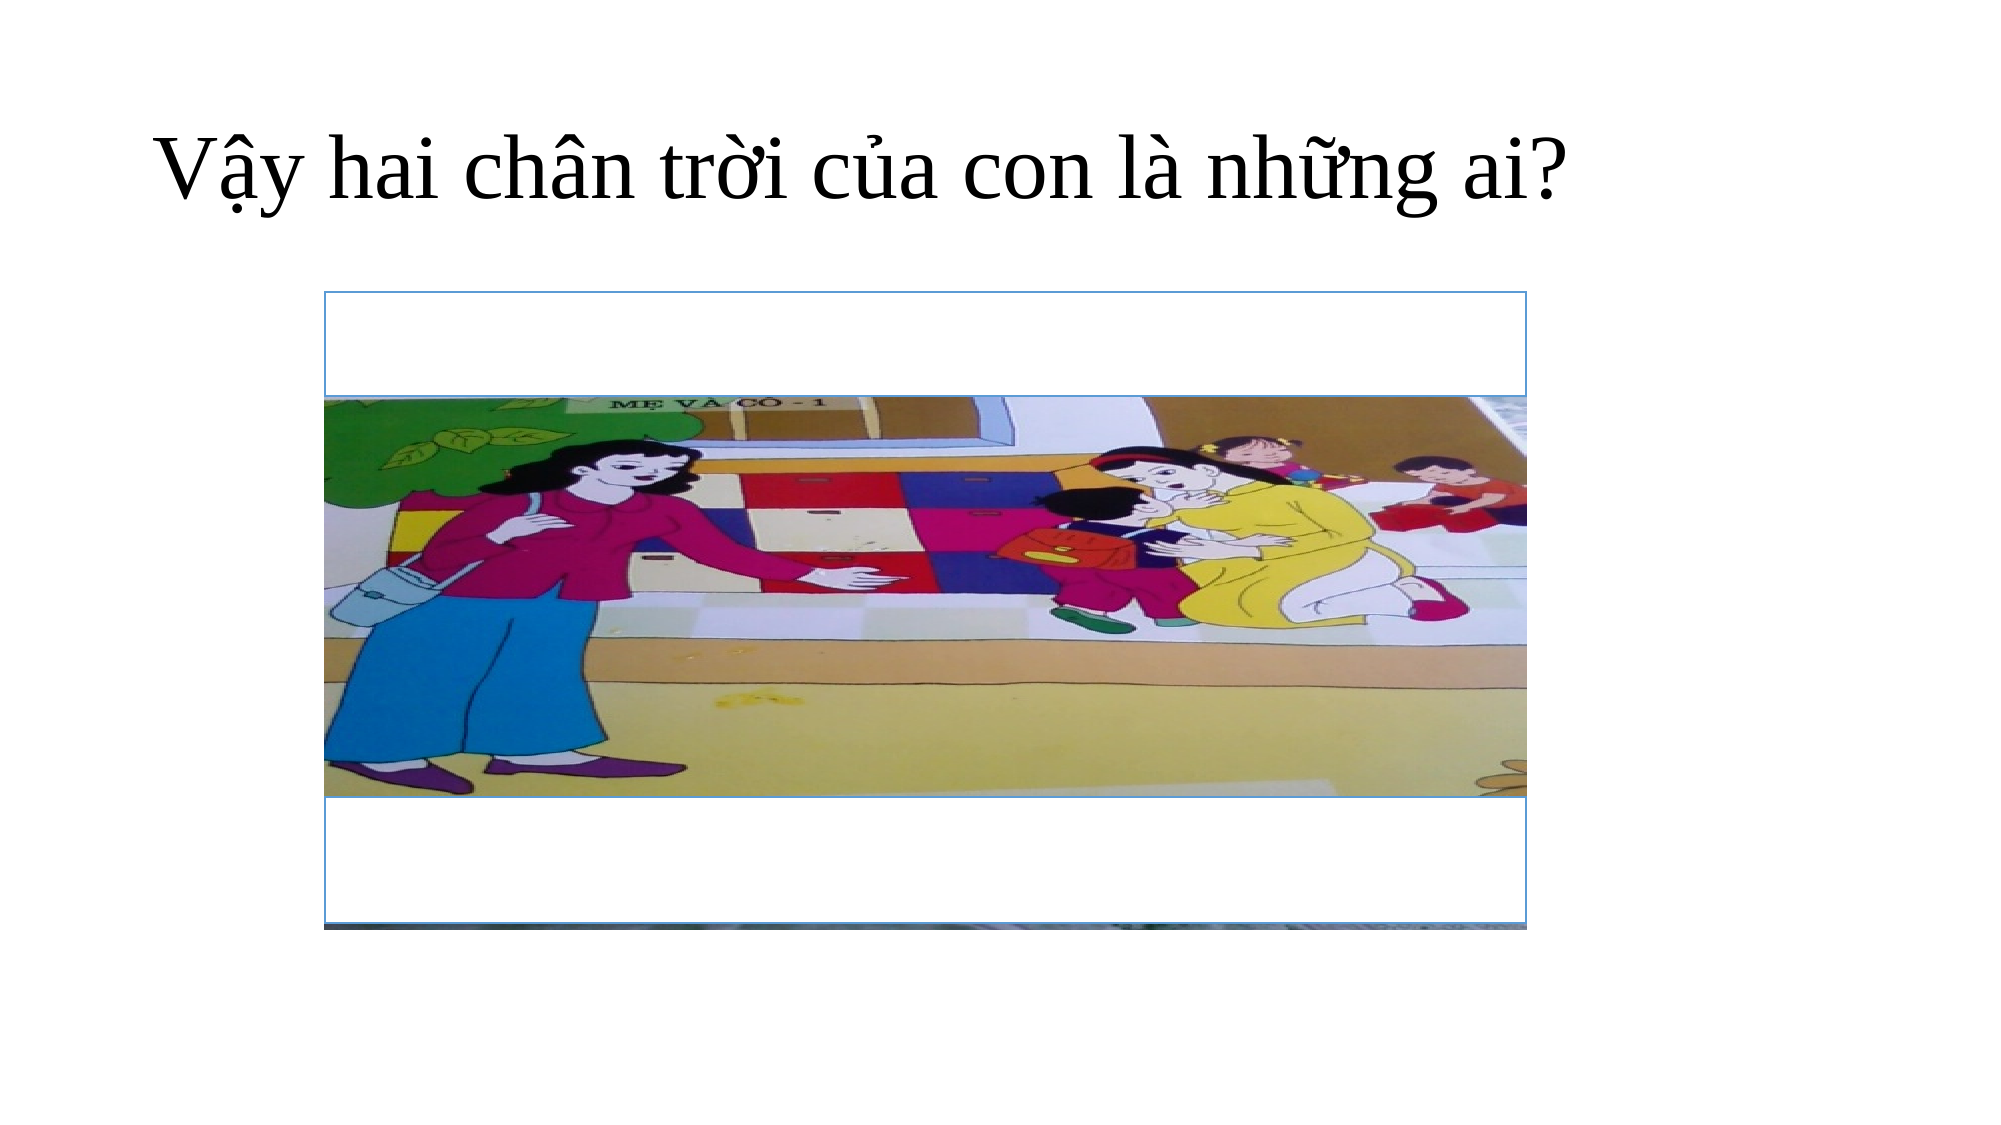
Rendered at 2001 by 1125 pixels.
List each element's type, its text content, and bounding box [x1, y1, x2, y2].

picture [324, 292, 1527, 930]
title Vậy hai chân trời của con là những ai? [137, 59, 1863, 278]
